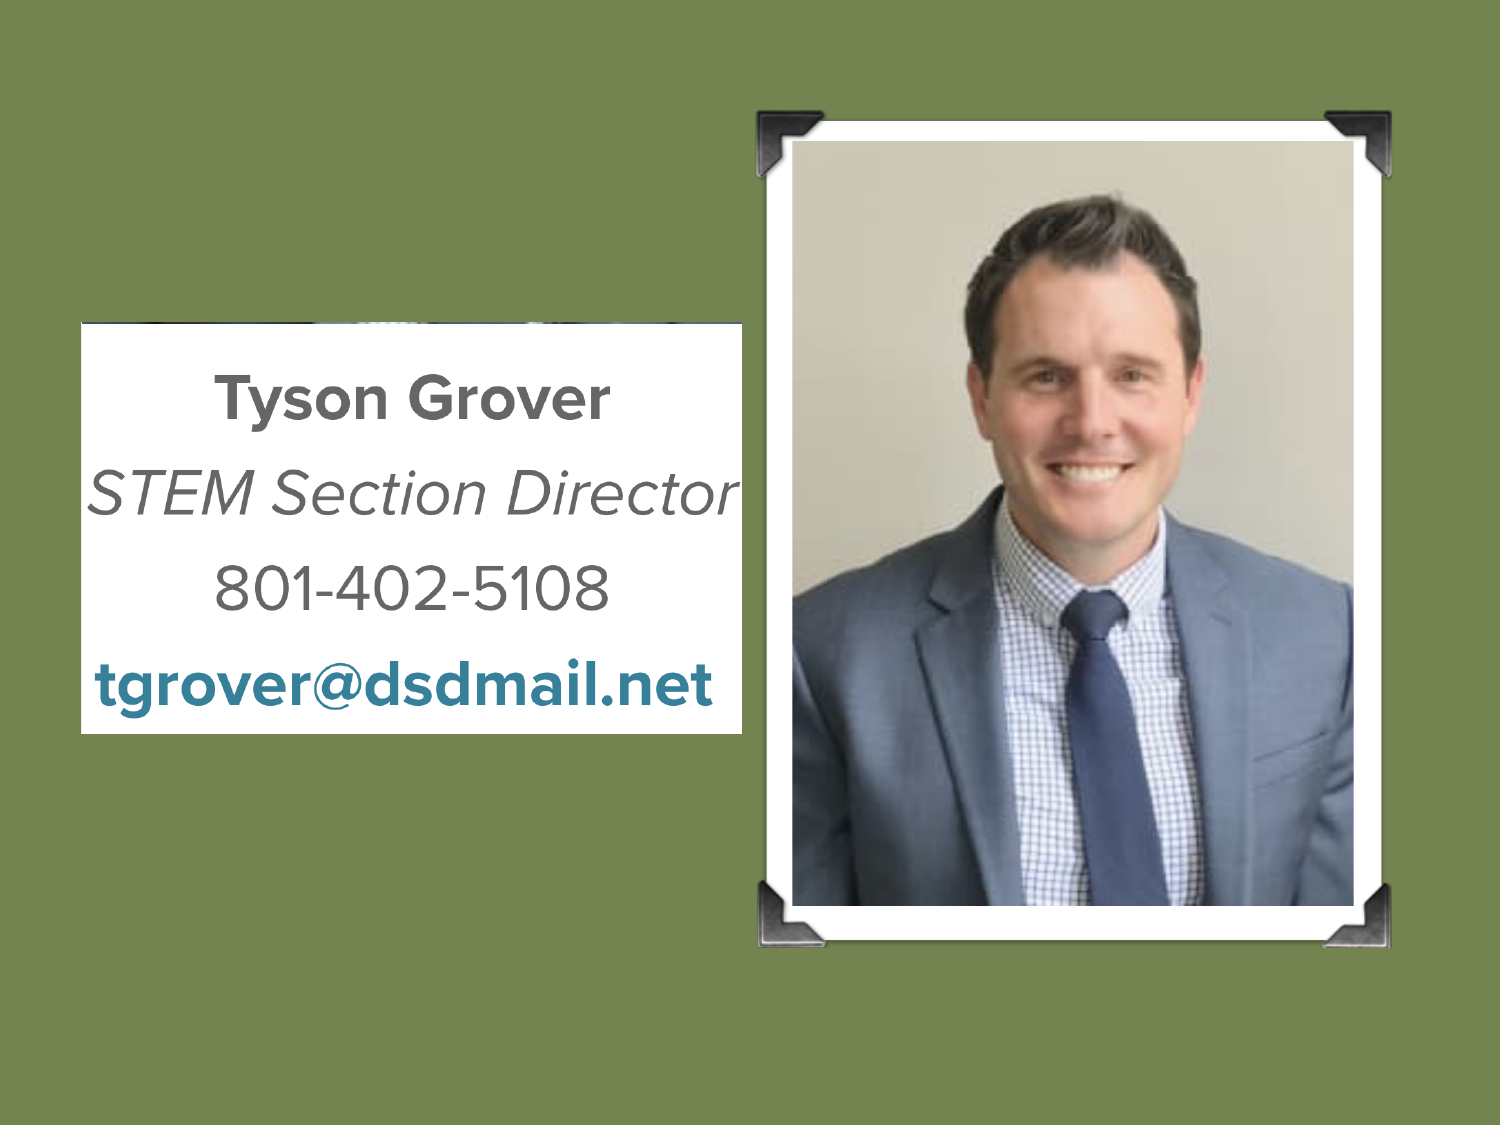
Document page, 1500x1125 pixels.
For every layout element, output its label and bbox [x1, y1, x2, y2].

picture [80, 321, 743, 735]
picture [753, 108, 1393, 948]
